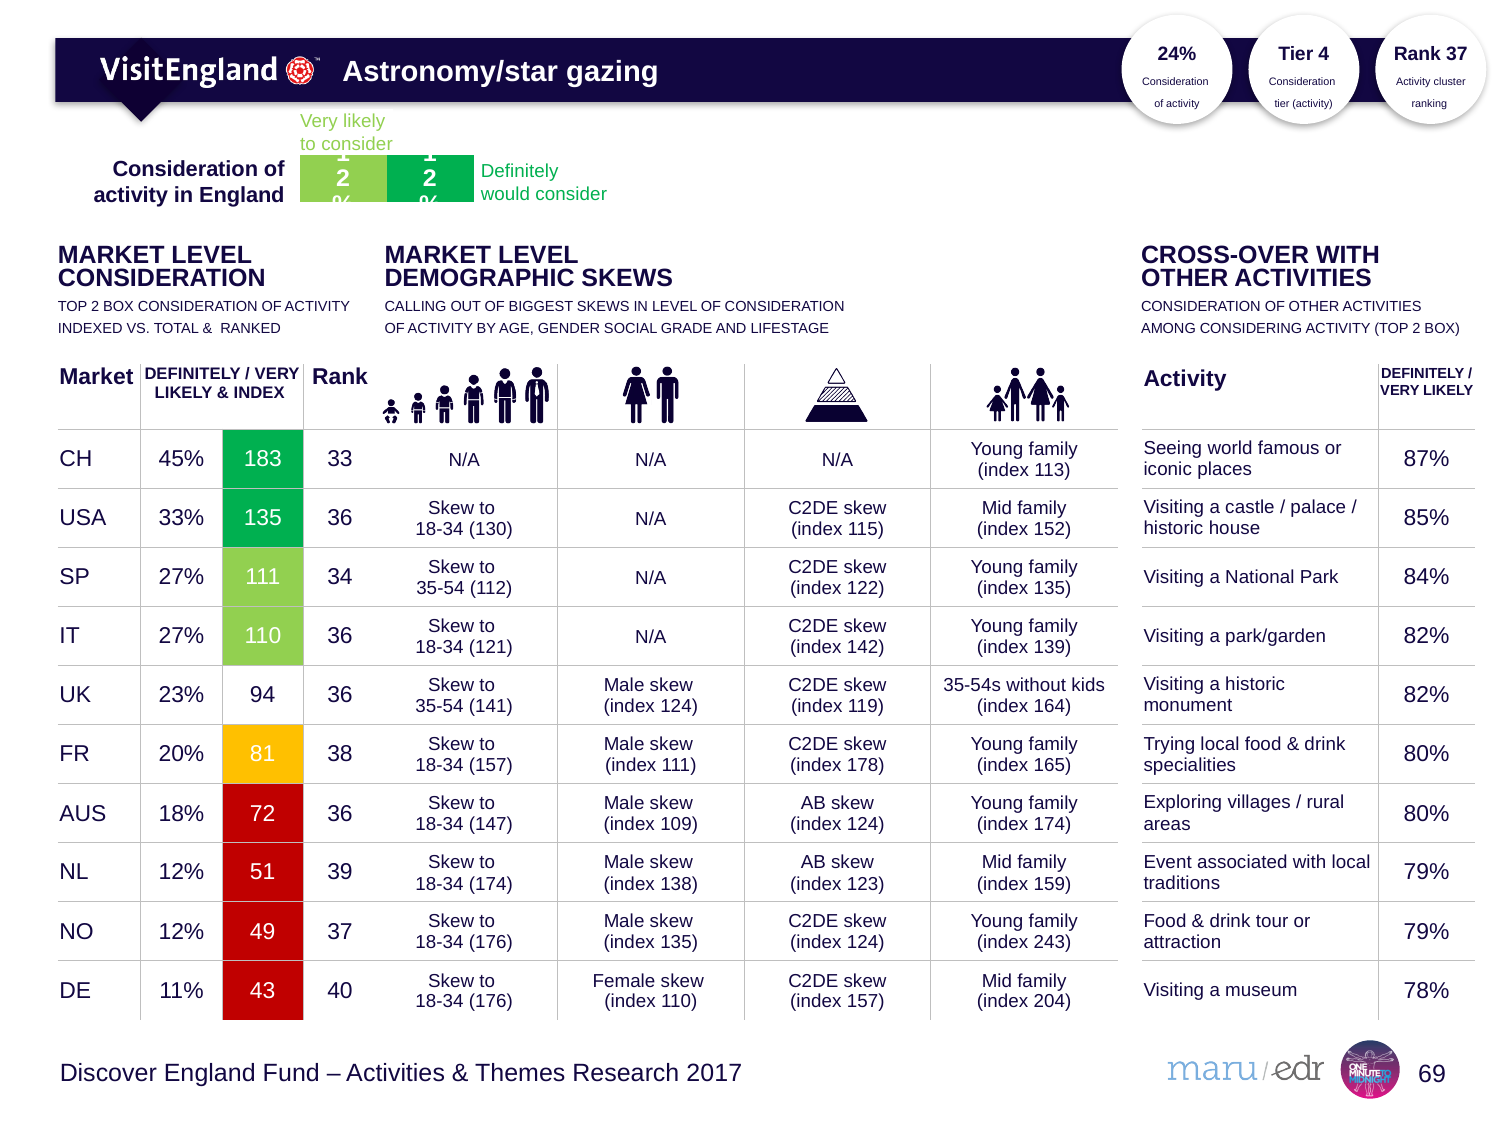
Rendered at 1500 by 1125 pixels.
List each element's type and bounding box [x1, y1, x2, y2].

table_cell [1142, 607, 1378, 665]
table_cell [745, 961, 930, 1020]
table_cell [1379, 666, 1475, 724]
table_cell [223, 961, 303, 1020]
table_cell [931, 843, 1118, 901]
text_box [57, 237, 372, 345]
table_cell [1379, 548, 1475, 606]
text_box [1141, 237, 1485, 345]
table_cell [1142, 902, 1378, 960]
table_cell [745, 666, 930, 724]
table_cell [931, 725, 1118, 783]
table_cell [141, 430, 222, 488]
table_cell [558, 489, 744, 547]
table_cell [1142, 725, 1378, 783]
table_cell [223, 548, 303, 606]
table_cell [58, 607, 140, 665]
table_cell [1142, 548, 1378, 606]
table_cell [223, 902, 303, 960]
table_cell [223, 607, 303, 665]
table_cell [58, 784, 140, 842]
table_cell [141, 843, 222, 901]
table_cell [1379, 902, 1475, 960]
table_cell [931, 666, 1118, 724]
picture [379, 364, 554, 432]
table_cell [1142, 784, 1378, 842]
table_cell [304, 902, 557, 960]
picture [1167, 1046, 1324, 1090]
picture [803, 366, 870, 425]
table_cell [223, 843, 303, 901]
table_cell [223, 784, 303, 842]
table_cell [558, 666, 744, 724]
table_cell [223, 666, 303, 724]
table_cell [931, 489, 1118, 547]
table_cell [745, 548, 930, 606]
table_cell [745, 784, 930, 842]
table_cell [745, 725, 930, 783]
table_cell [1142, 843, 1378, 901]
table_cell [1379, 725, 1475, 783]
table_header [931, 364, 1118, 429]
table_cell [141, 961, 222, 1020]
table_cell [558, 961, 744, 1020]
table_cell [558, 725, 744, 783]
table_cell [1142, 489, 1378, 547]
table_cell [58, 961, 140, 1020]
table_cell [1142, 430, 1378, 488]
table_cell [931, 902, 1118, 960]
table_cell [58, 902, 140, 960]
chart [0, 140, 1375, 218]
table_cell [141, 548, 222, 606]
table_header [304, 364, 379, 429]
table_cell [931, 548, 1118, 606]
table_cell [223, 489, 303, 547]
table_cell [304, 430, 557, 488]
table_cell [1379, 961, 1475, 1020]
text_box [620, 365, 684, 427]
table_cell [304, 607, 557, 665]
table_cell [745, 489, 930, 547]
table_cell [558, 843, 744, 901]
table_cell [304, 961, 557, 1020]
table_cell [931, 784, 1118, 842]
table_cell [304, 489, 557, 547]
text_box [327, 13, 1234, 125]
table_cell [223, 430, 303, 488]
table_cell [745, 843, 930, 901]
picture [1340, 1040, 1400, 1099]
table_header [1379, 364, 1475, 429]
picture [95, 56, 322, 88]
table_cell [58, 430, 140, 488]
table_cell [141, 902, 222, 960]
table_cell [58, 843, 140, 901]
table_cell [931, 430, 1118, 488]
table_header [141, 364, 303, 429]
table_cell [558, 430, 744, 488]
table_cell [745, 902, 930, 960]
table_cell [304, 548, 557, 606]
table_cell [558, 607, 744, 665]
table_cell [304, 725, 557, 783]
list [59, 1049, 779, 1095]
table_cell [745, 430, 930, 488]
table_cell [58, 489, 140, 547]
table_cell [141, 725, 222, 783]
table_cell [558, 784, 744, 842]
table_cell [141, 489, 222, 547]
table_cell [141, 607, 222, 665]
table_cell [141, 784, 222, 842]
table_cell [58, 666, 140, 724]
text_box [1374, 13, 1488, 125]
table_cell [141, 666, 222, 724]
table_cell [1379, 607, 1475, 665]
table_cell [931, 607, 1118, 665]
table_cell [1379, 843, 1475, 901]
table_cell [931, 961, 1118, 1020]
text_box [384, 237, 869, 345]
picture [983, 365, 1071, 424]
table_cell [1142, 666, 1378, 724]
table_cell [745, 607, 930, 665]
text_box [1247, 13, 1361, 125]
table_cell [58, 725, 140, 783]
table_header [1142, 364, 1378, 429]
table_cell [304, 843, 557, 901]
table_cell [58, 548, 140, 606]
table_cell [558, 548, 744, 606]
table_cell [304, 784, 557, 842]
table_cell [223, 725, 303, 783]
text_box [300, 109, 393, 140]
table_cell [1379, 784, 1475, 842]
table_cell [1379, 430, 1475, 488]
table_header [558, 364, 744, 429]
table_header [745, 364, 930, 429]
table_cell [304, 666, 557, 724]
table_header [58, 364, 140, 429]
table_cell [558, 902, 744, 960]
table_cell [1142, 961, 1378, 1020]
table_cell [1379, 489, 1475, 547]
